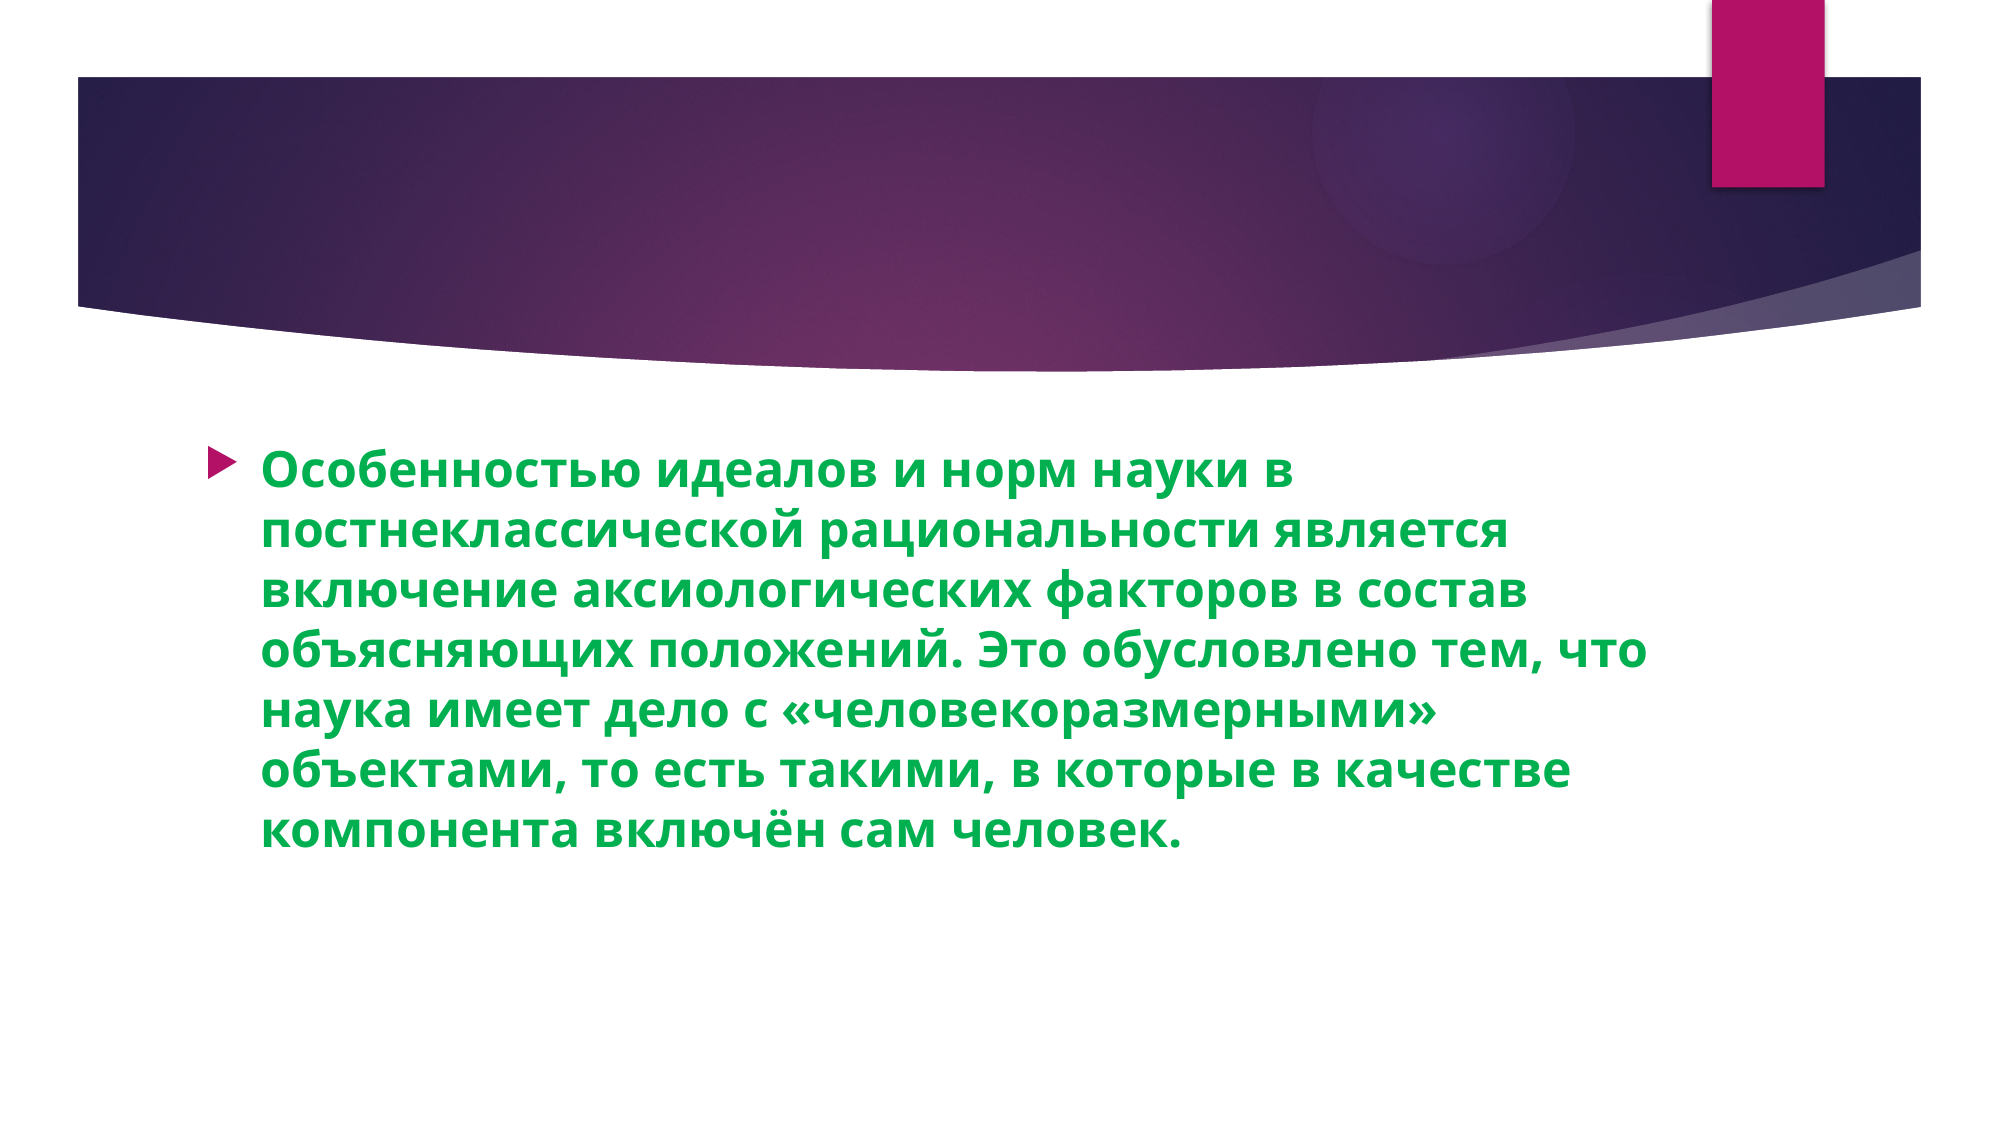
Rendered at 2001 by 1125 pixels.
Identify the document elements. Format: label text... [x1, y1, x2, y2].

list Особенностью идеалов и норм науки в постнеклассической рациональности является включение аксиологических факторов в состав объясняющих положений. Это обусловлено тем, что наука имеет дело с «человекоразмерными» объектами, то есть такими, в которые в качестве компонента включён сам человек. [189, 187, 1710, 988]
